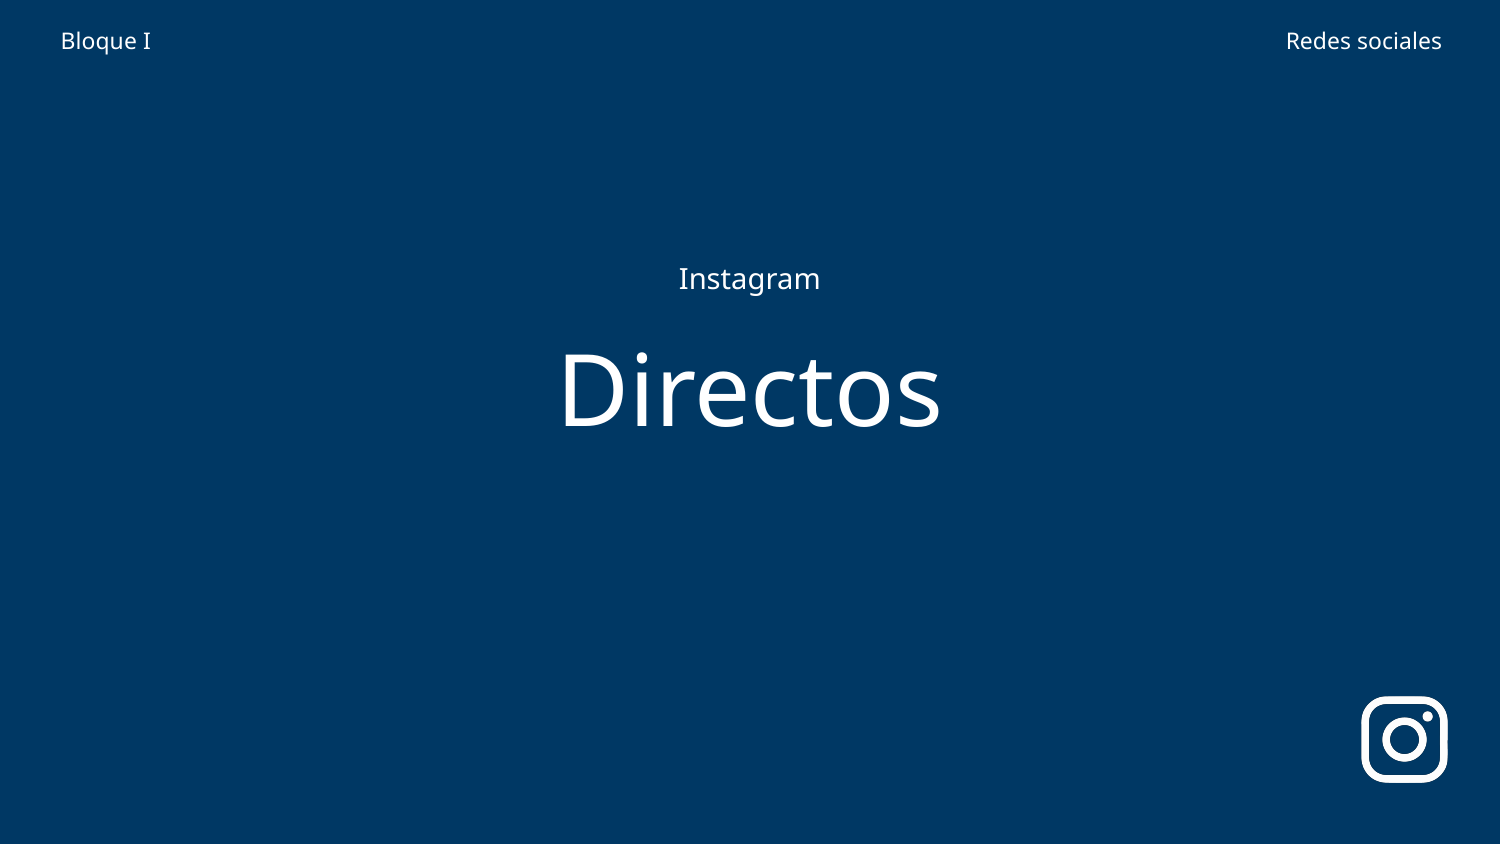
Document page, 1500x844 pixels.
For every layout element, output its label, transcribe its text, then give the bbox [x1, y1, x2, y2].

text_box Directos [22, 310, 1478, 461]
picture [1321, 656, 1489, 823]
text_box Redes sociales [1137, 12, 1458, 68]
text_box Instagram [611, 245, 889, 311]
text_box Bloque I [45, 12, 180, 68]
